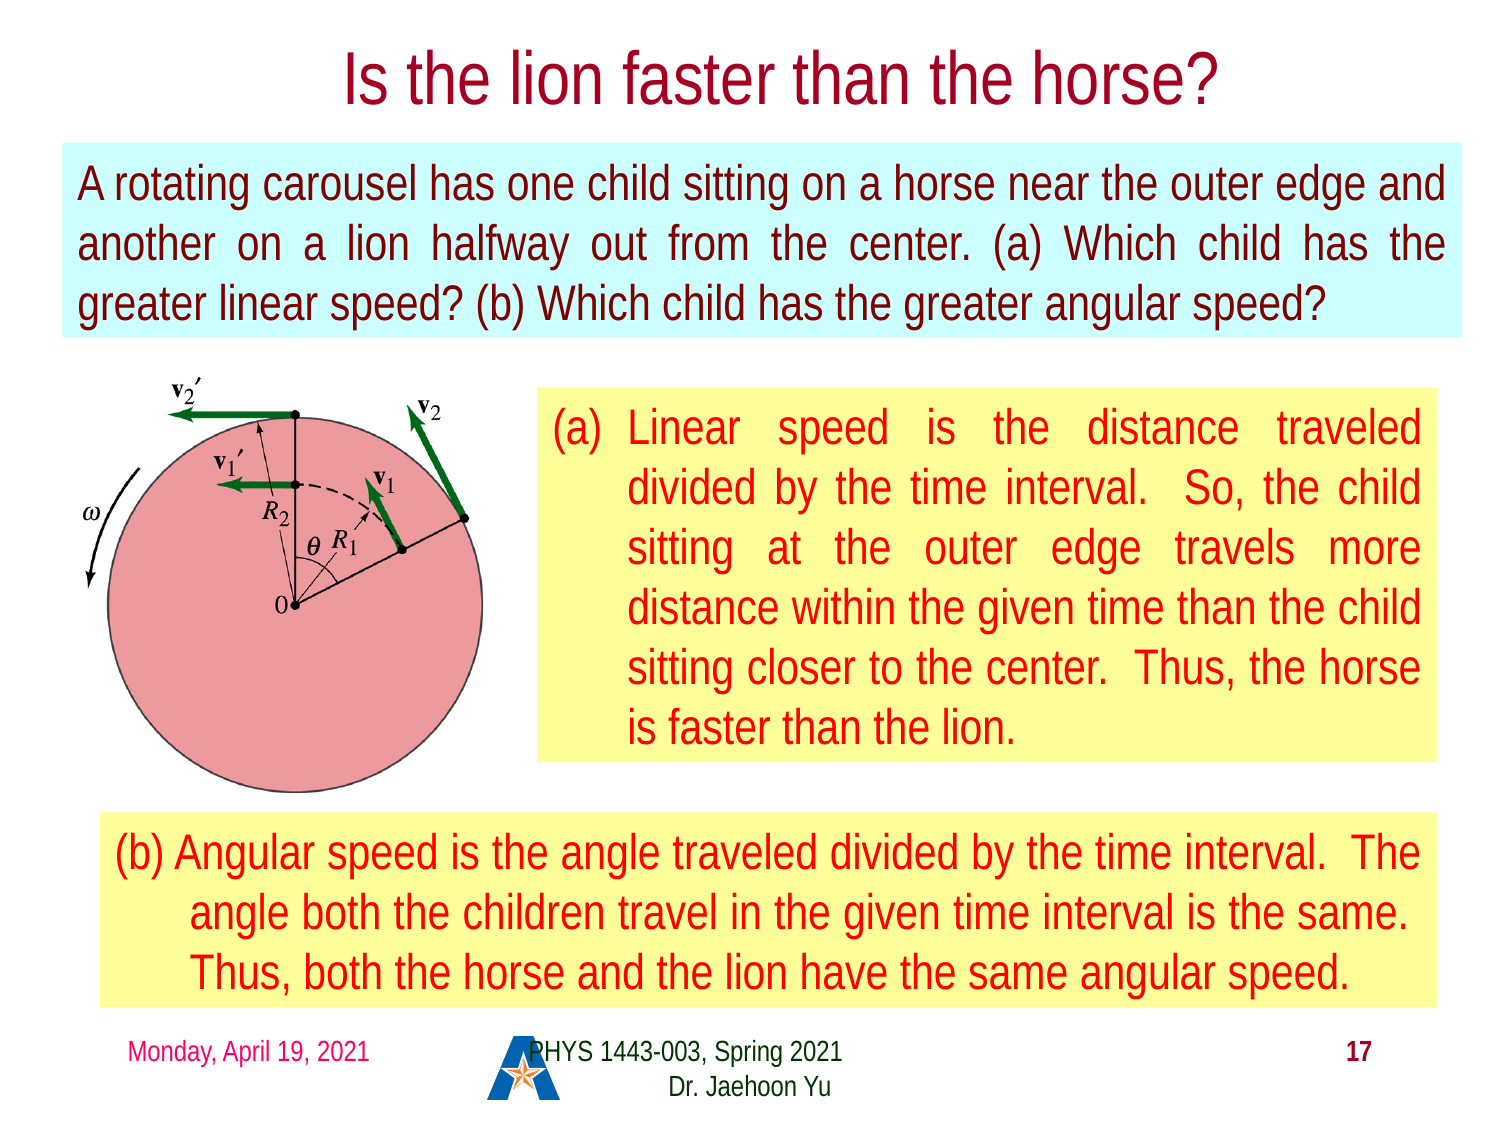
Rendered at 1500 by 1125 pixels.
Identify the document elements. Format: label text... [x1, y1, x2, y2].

title Is the lion faster than the horse? [112, 24, 1451, 126]
picture [487, 1036, 512, 1100]
slide_number 17 [1074, 1024, 1388, 1101]
text_box Linear speed is the distance traveled divided by the time interval. So, the child sitting at the outer edge travels more distance within the given time than the child sitting closer to the center. Thus, the horse is faster than the lion. [566, 387, 1438, 763]
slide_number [112, 1024, 426, 1101]
text_box A rotating carousel has one child sitting on a horse near the outer edge and another on a lion halfway out from the center. (a) Which child has the greater linear speed? (b) Which child has the greater angular speed? [62, 142, 1463, 338]
footer PHYS 1443-003, Spring 2021 Dr. Jaehoon Yu [512, 1024, 988, 1101]
picture [0, 374, 563, 798]
text_box (b) Angular speed is the angle traveled divided by the time interval. The angle both the children travel in the given time interval is the same. Thus, both the horse and the lion have the same angular speed. [99, 812, 1438, 1008]
